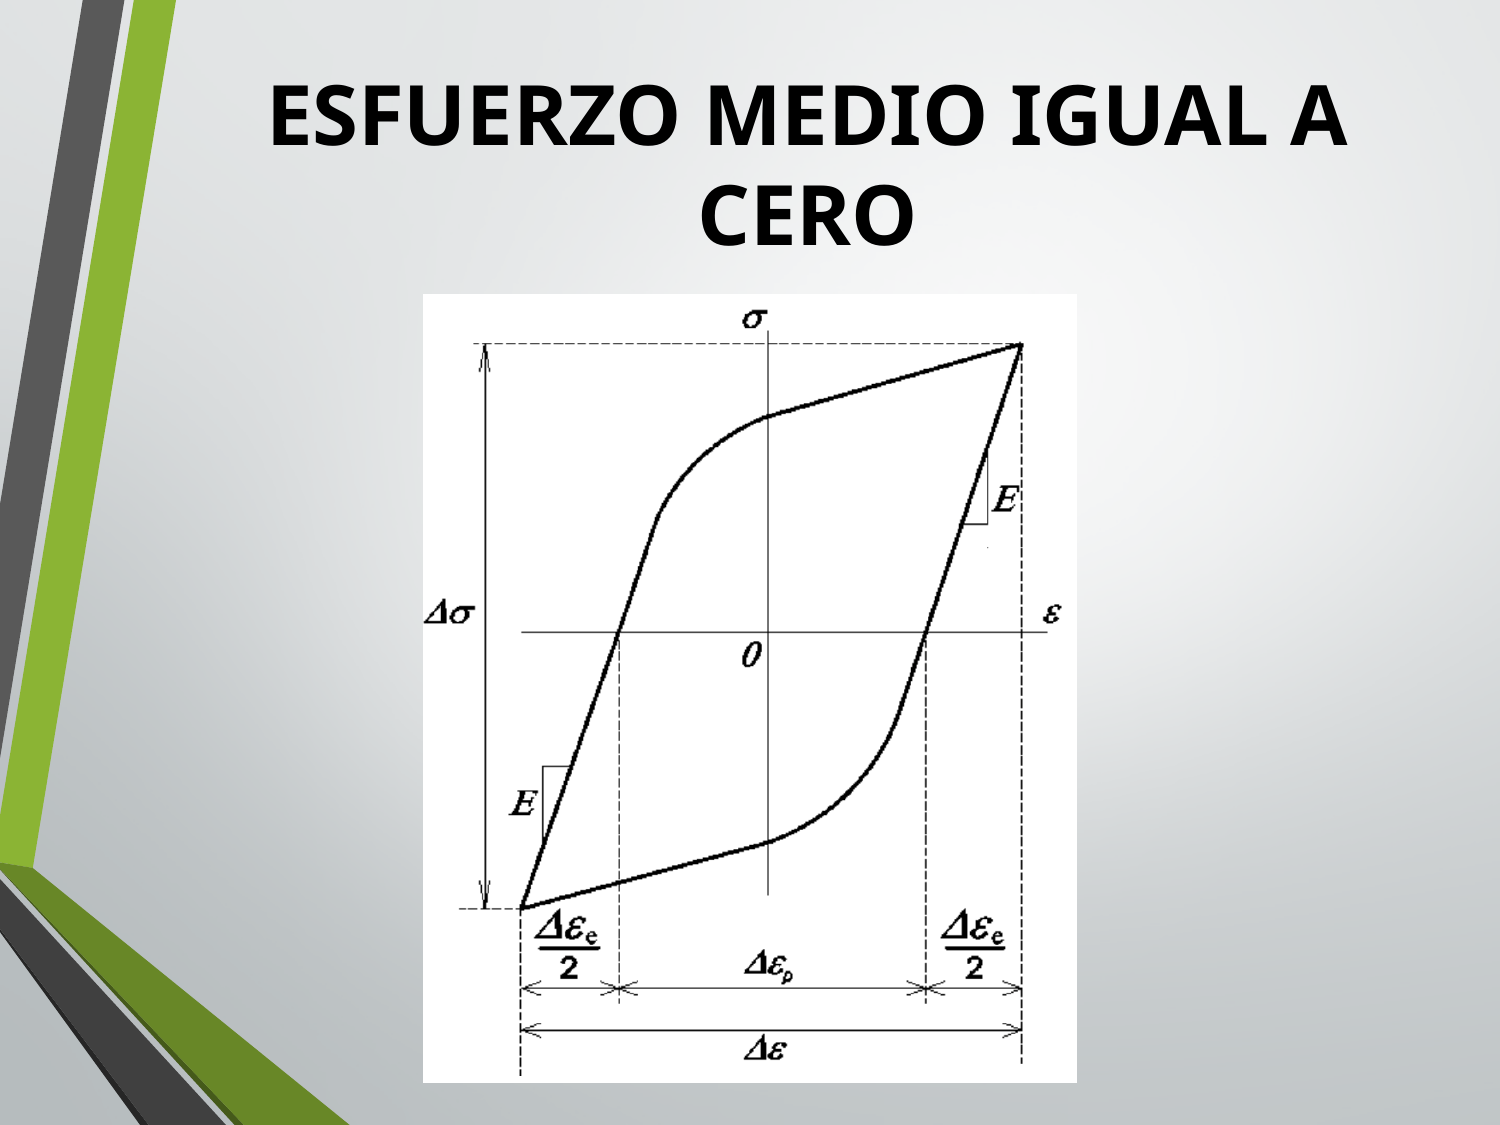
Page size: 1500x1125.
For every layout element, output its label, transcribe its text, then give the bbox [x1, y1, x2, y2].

title ESFUERZO MEDIO IGUAL A CERO [175, 0, 1440, 325]
picture [422, 294, 1077, 1083]
